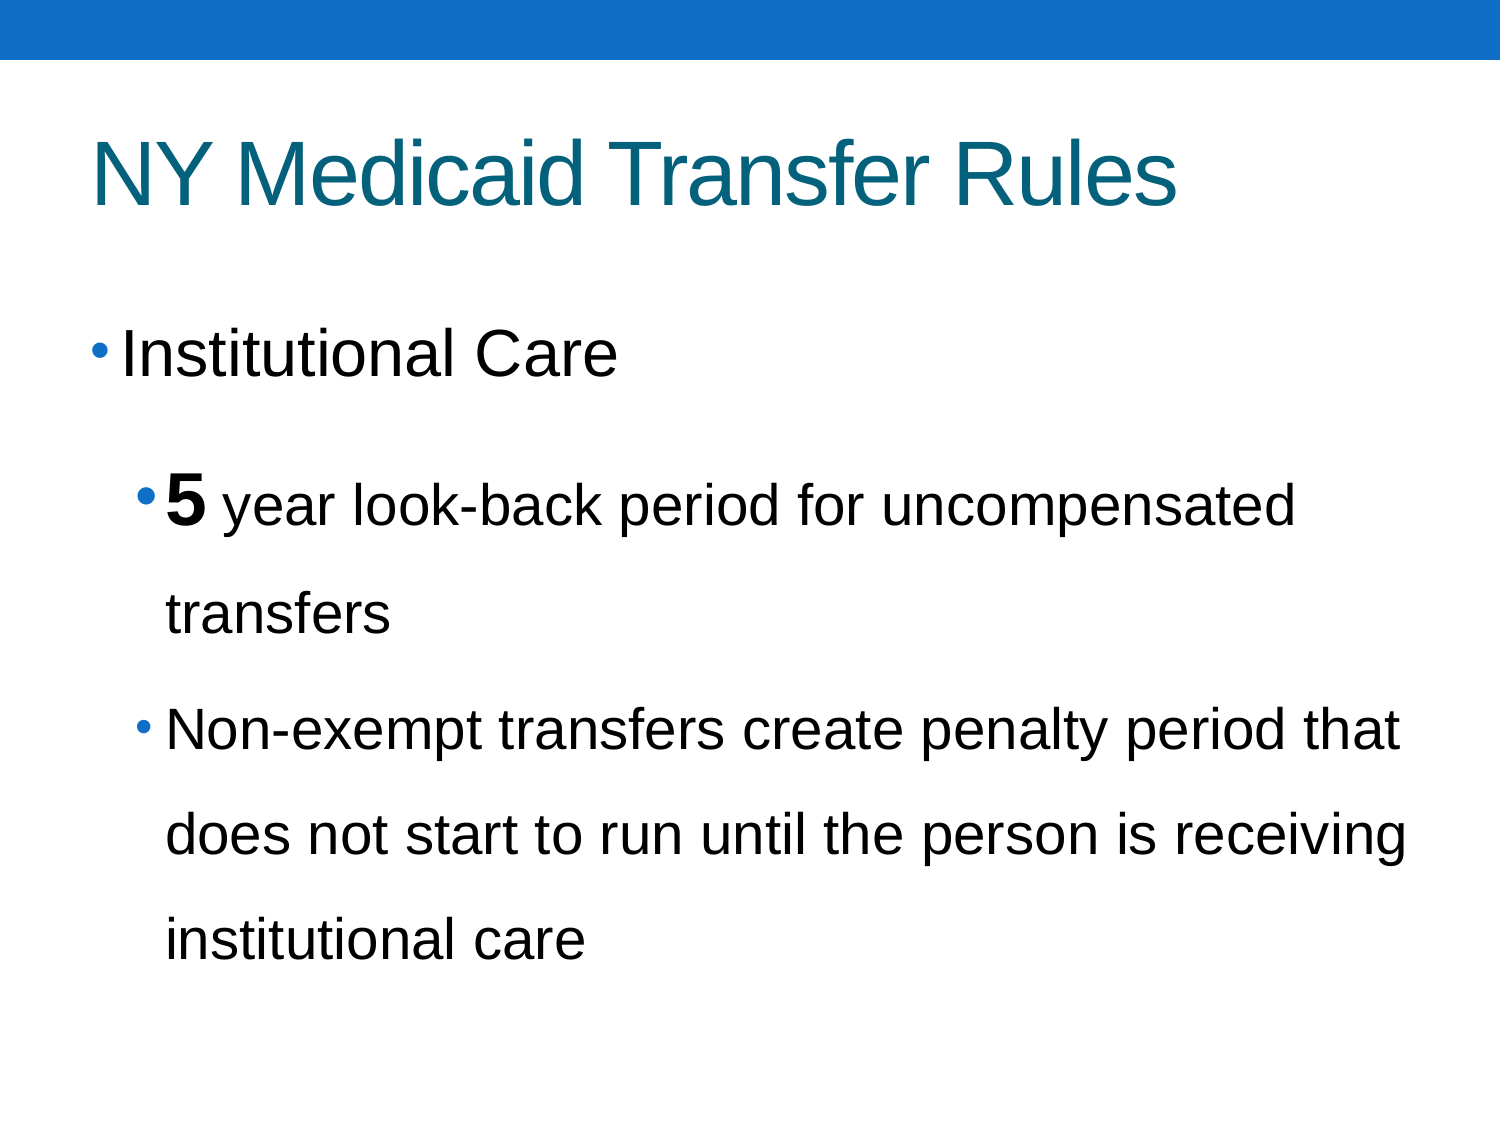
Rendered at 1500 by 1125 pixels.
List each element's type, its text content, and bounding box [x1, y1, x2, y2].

list Institutional Care 5 year look-back period for uncompensated transfers Non-exempt transfers create penalty period that does not start to run until the person is receiving institutional care [75, 262, 1425, 1063]
title NY Medicaid Transfer Rules [75, 87, 1425, 250]
